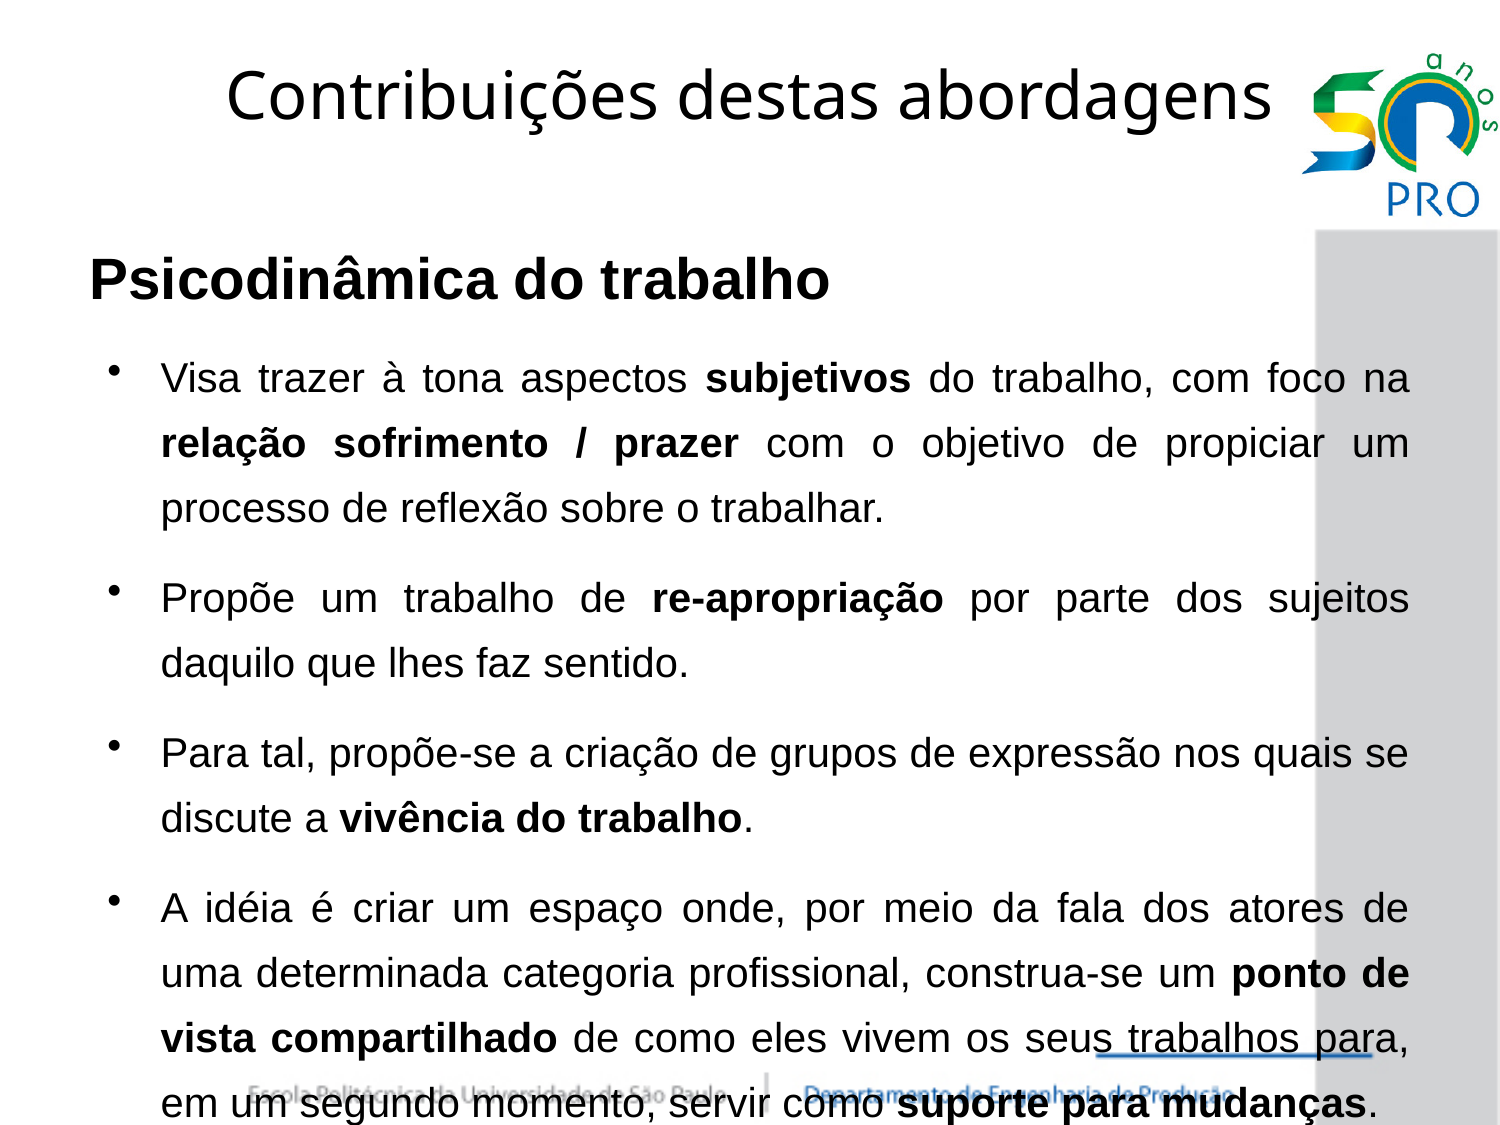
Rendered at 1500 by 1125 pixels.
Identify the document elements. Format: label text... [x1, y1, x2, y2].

list Psicodinâmica do trabalho Visa trazer à tona aspectos subjetivos do trabalho, com foco na relação sofrimento / prazer com o objetivo de propiciar um processo de reflexão sobre o trabalhar. Propõe um trabalho de re-apropriação por parte dos sujeitos daquilo que lhes faz sentido. Para tal, propõe-se a criação de grupos de expressão nos quais se discute a vivência do trabalho. A idéia é criar um espaço onde, por meio da fala dos atores de uma determinada categoria profissional, construa-se um ponto de vista compartilhado de como eles vivem os seus trabalhos para, em um segundo momento, servir como suporte para mudanças. [75, 212, 1425, 1005]
picture [247, 50, 1500, 1125]
title Contribuições destas abordagens [75, 45, 1425, 212]
